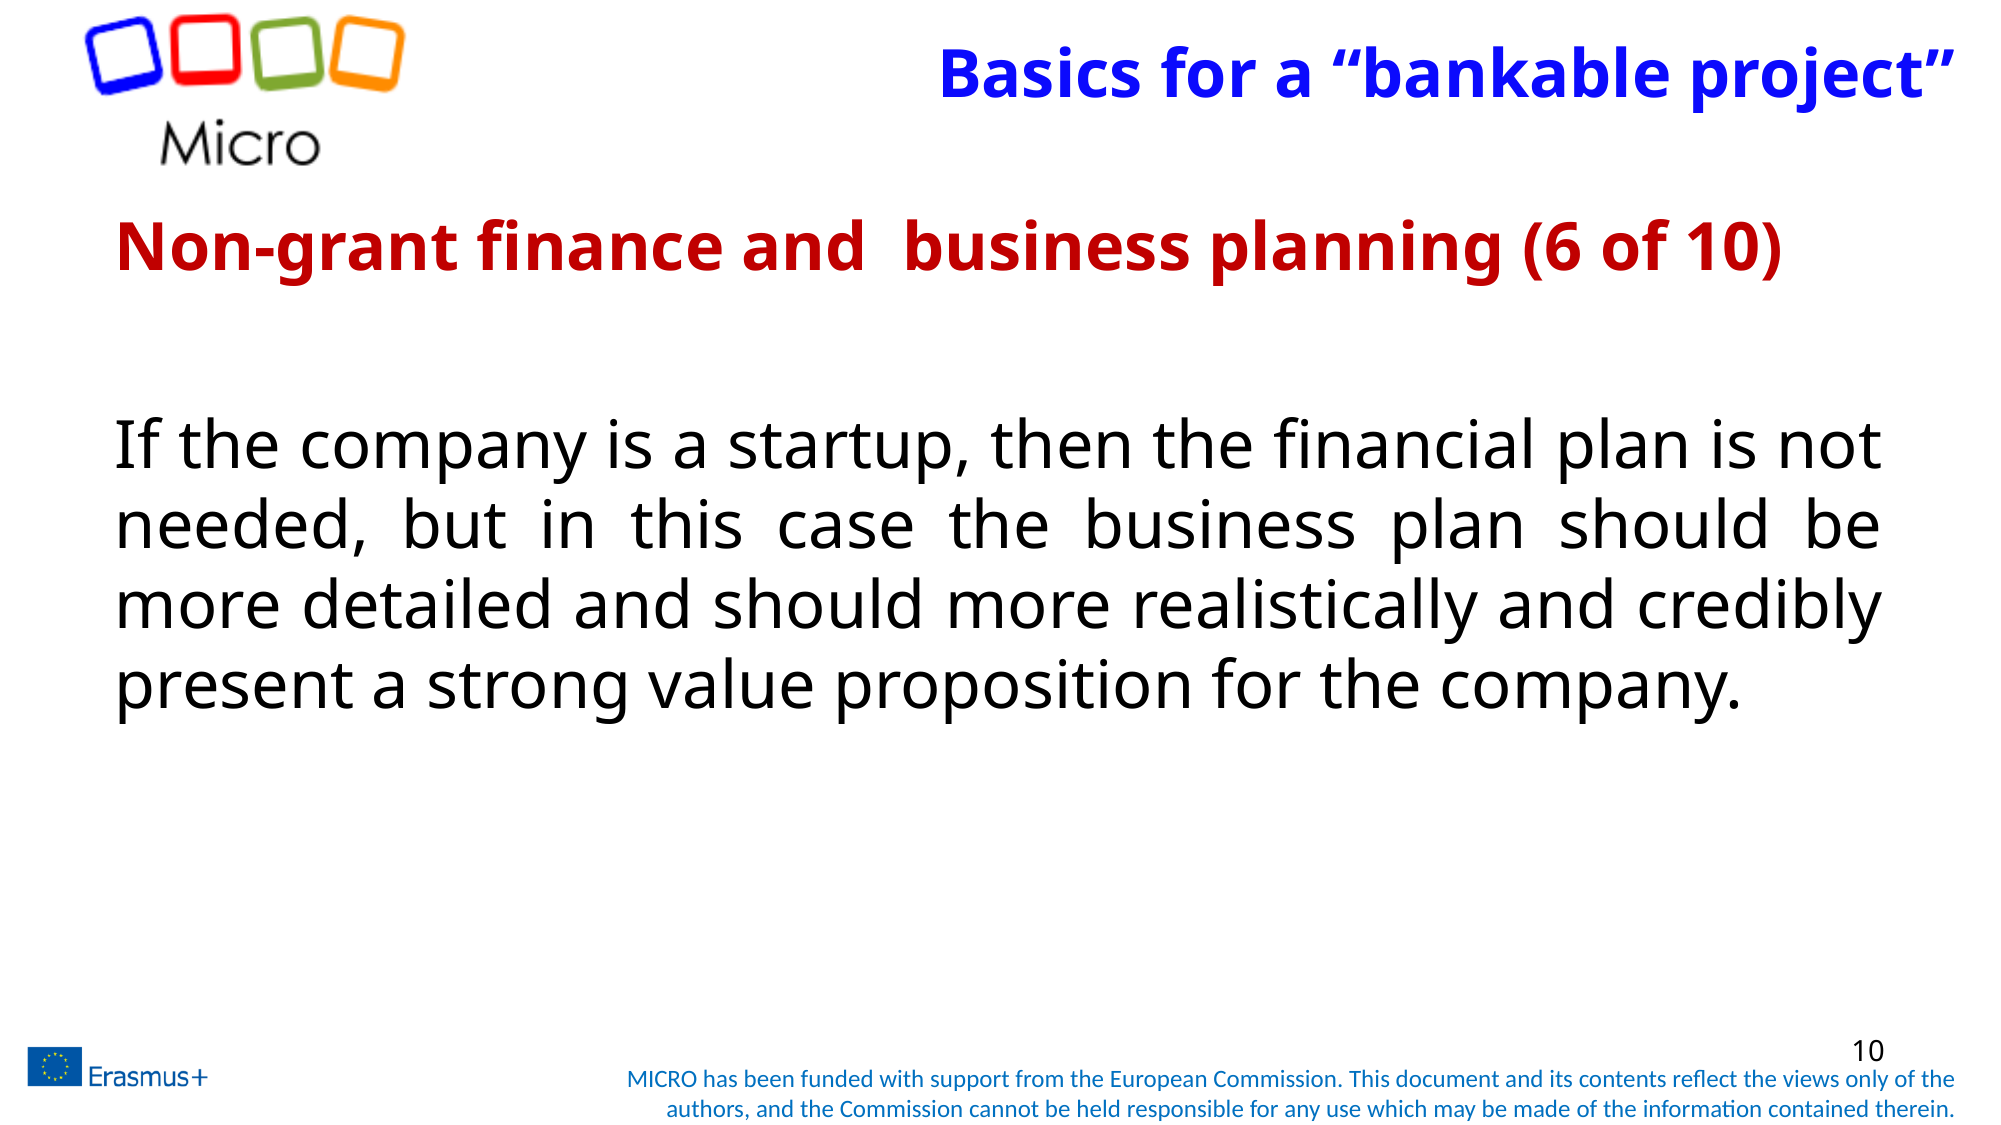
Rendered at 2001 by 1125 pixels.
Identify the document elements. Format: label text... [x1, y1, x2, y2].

list Non-grant finance and business planning (6 of 10) If the company is a startup, then the financial plan is not needed, but in this case the business plan should be more detailed and should more realistically and credibly present a strong value proposition for the company. [99, 196, 1900, 1034]
title Basics for a “bankable project” [170, 0, 1971, 188]
slide_number 10 [1433, 1024, 1900, 1103]
picture [0, 0, 486, 190]
picture [27, 1046, 208, 1087]
